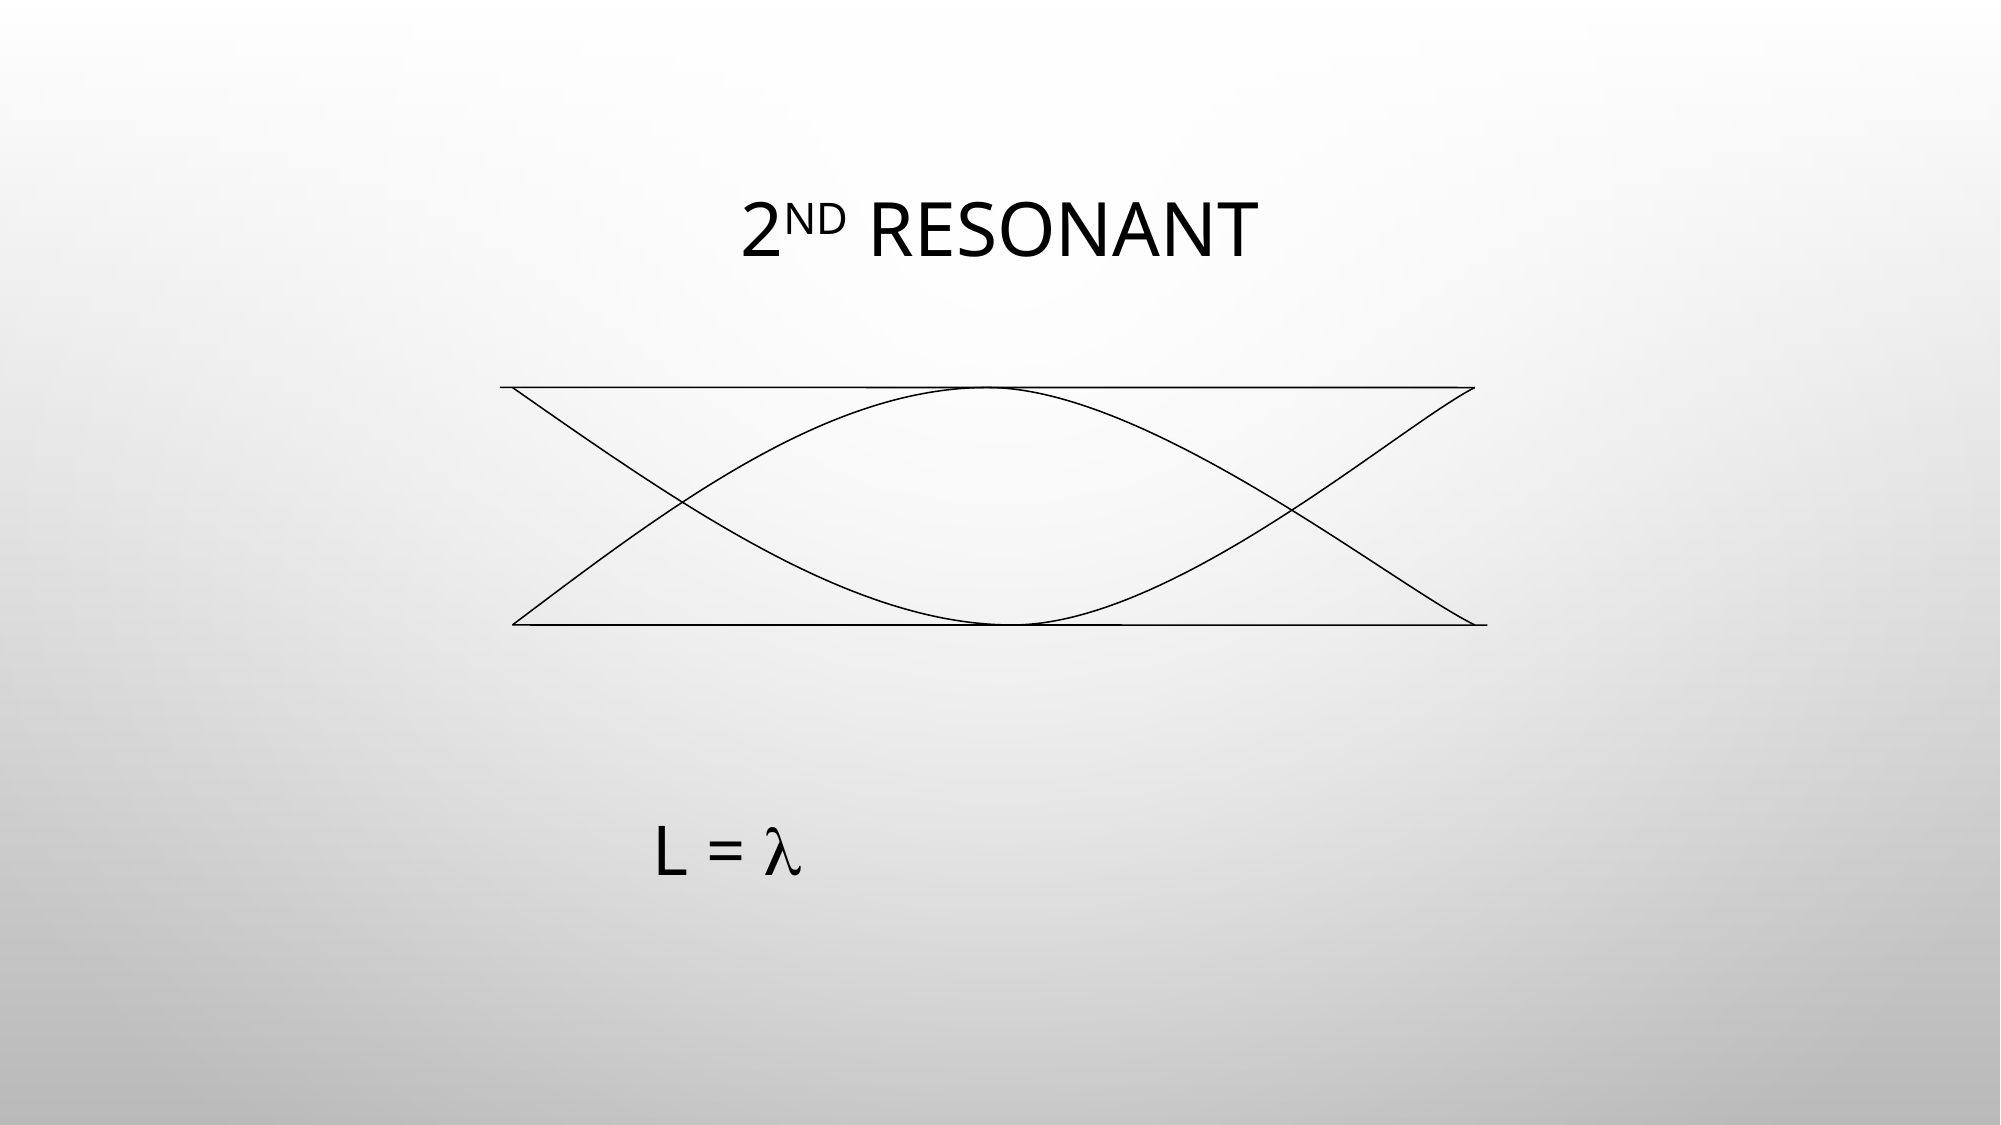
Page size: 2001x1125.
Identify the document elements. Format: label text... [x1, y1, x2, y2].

list L =  [149, 388, 1851, 950]
text_box [512, 387, 1475, 625]
text_box [512, 387, 968, 502]
picture [0, 0, 2000, 1125]
text_box [1003, 387, 1475, 510]
title 2nd Resonant [149, 101, 1851, 364]
